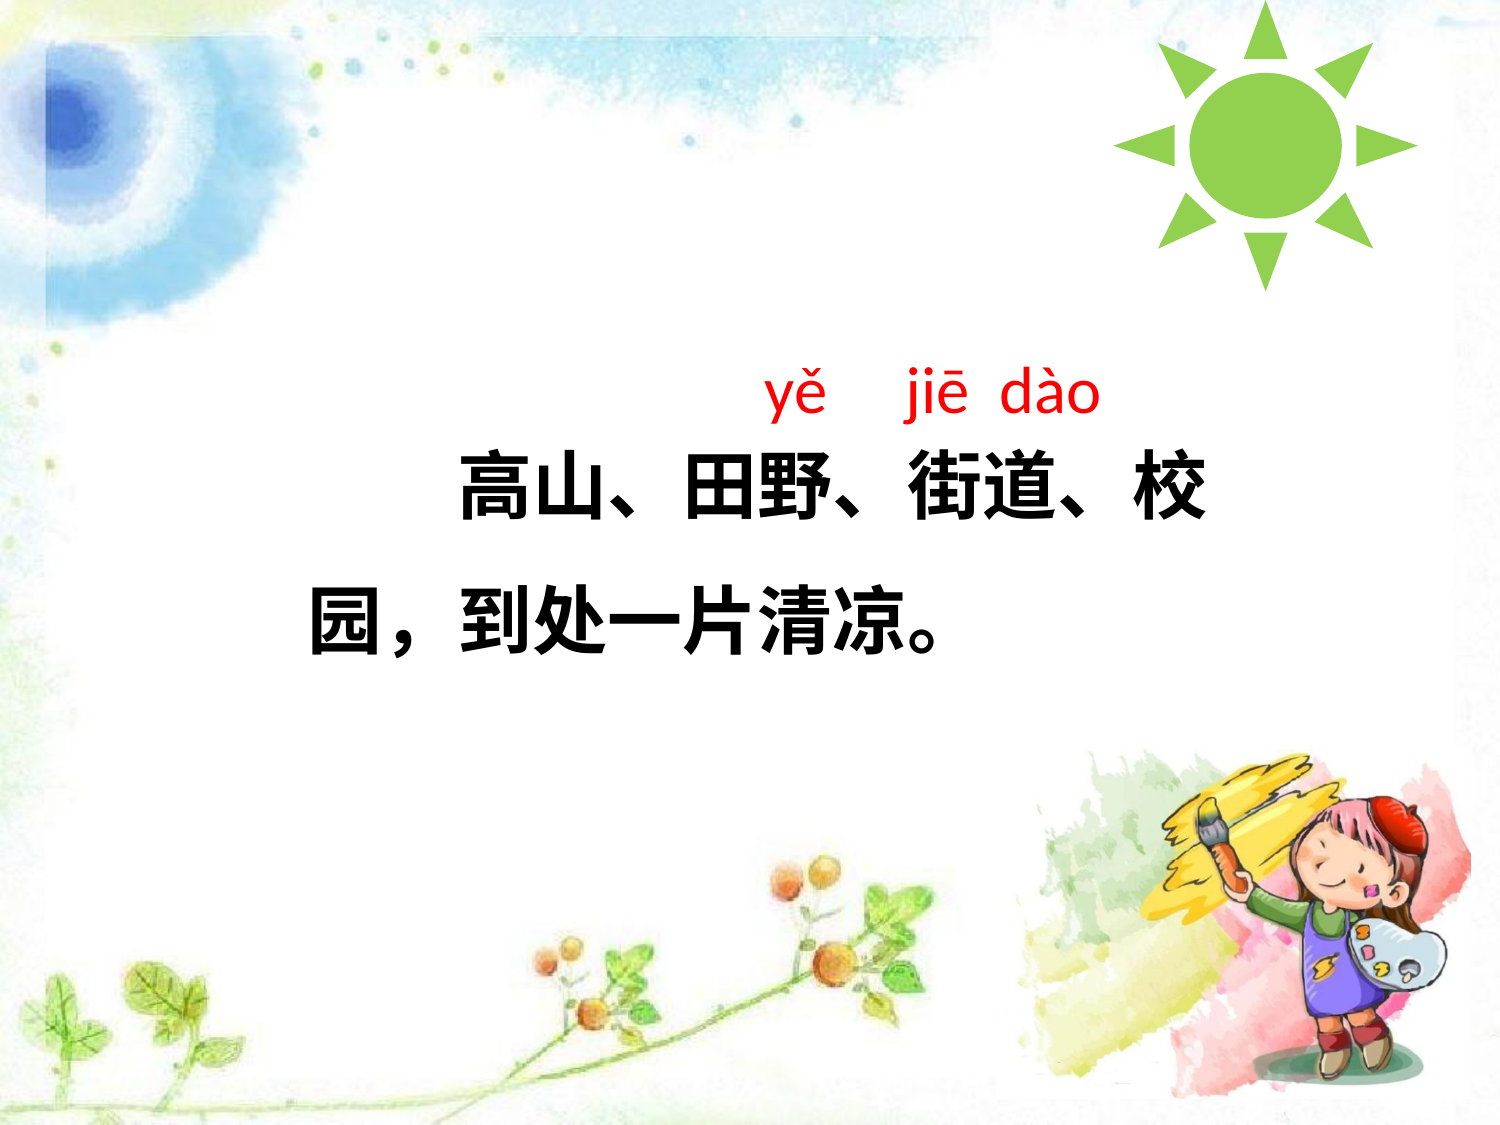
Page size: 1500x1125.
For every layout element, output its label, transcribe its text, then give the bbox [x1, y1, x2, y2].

text_box [1354, 122, 1421, 169]
picture [0, 0, 1500, 1125]
text_box [1156, 40, 1219, 102]
text_box [1241, 0, 1290, 61]
text_box jiē dào [890, 339, 1172, 435]
text_box [1187, 70, 1344, 221]
text_box [1312, 190, 1376, 251]
text_box [1312, 40, 1376, 102]
text_box [1156, 190, 1219, 251]
text_box [1241, 230, 1290, 294]
text_box 高山、田野、街道、校园，到处一片清凉。 [292, 386, 1243, 672]
text_box yě [749, 339, 844, 435]
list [995, 749, 1471, 1099]
text_box [1111, 122, 1177, 169]
